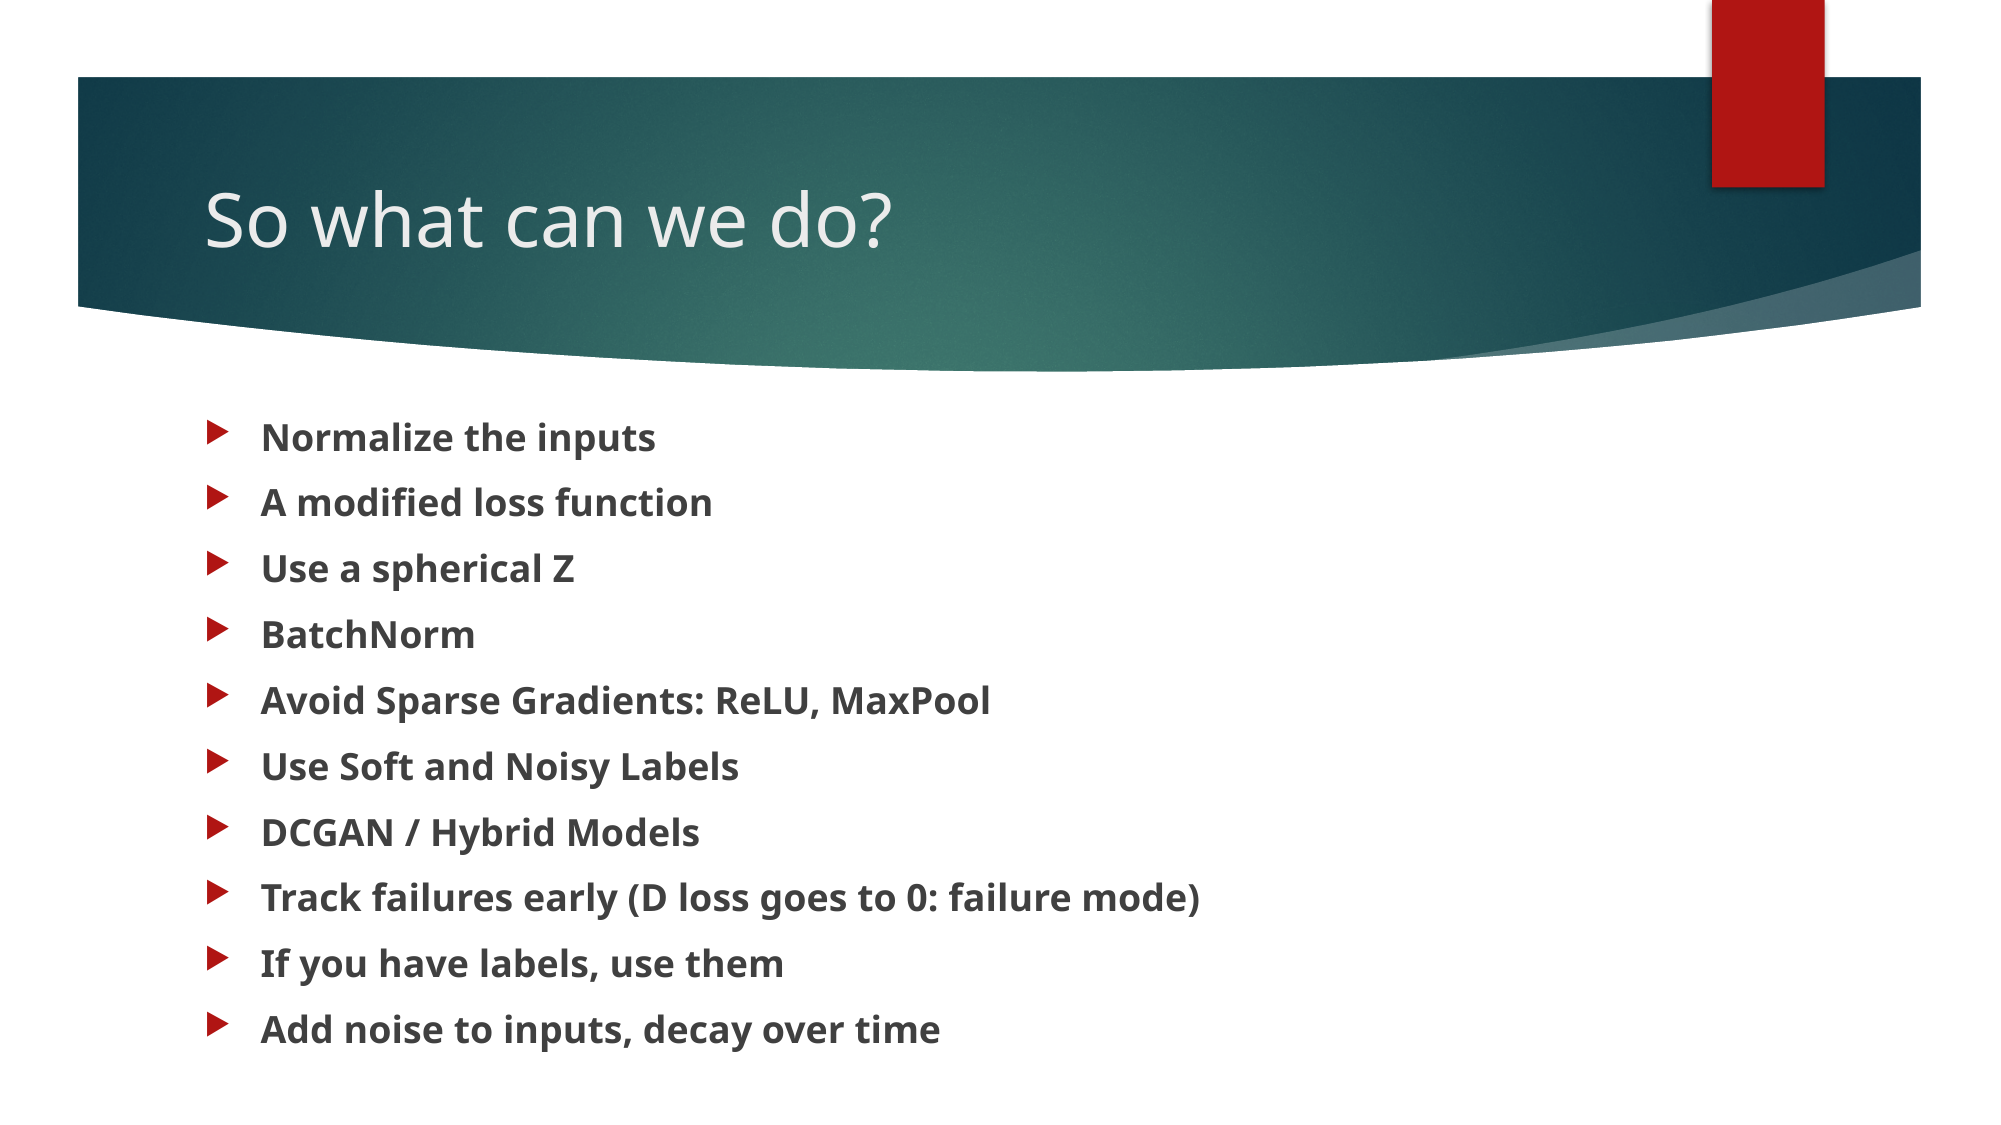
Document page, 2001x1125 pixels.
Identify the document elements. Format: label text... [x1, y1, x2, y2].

title So what can we do? [189, 159, 1638, 276]
list Normalize the inputs A modified loss function Use a spherical Z BatchNorm Avoid Sparse Gradients: ReLU, MaxPool Use Soft and Noisy Labels DCGAN / Hybrid Models Track failures early (D loss goes to 0: failure mode) If you have labels, use them Add noise to inputs, decay over time [189, 406, 1861, 1020]
